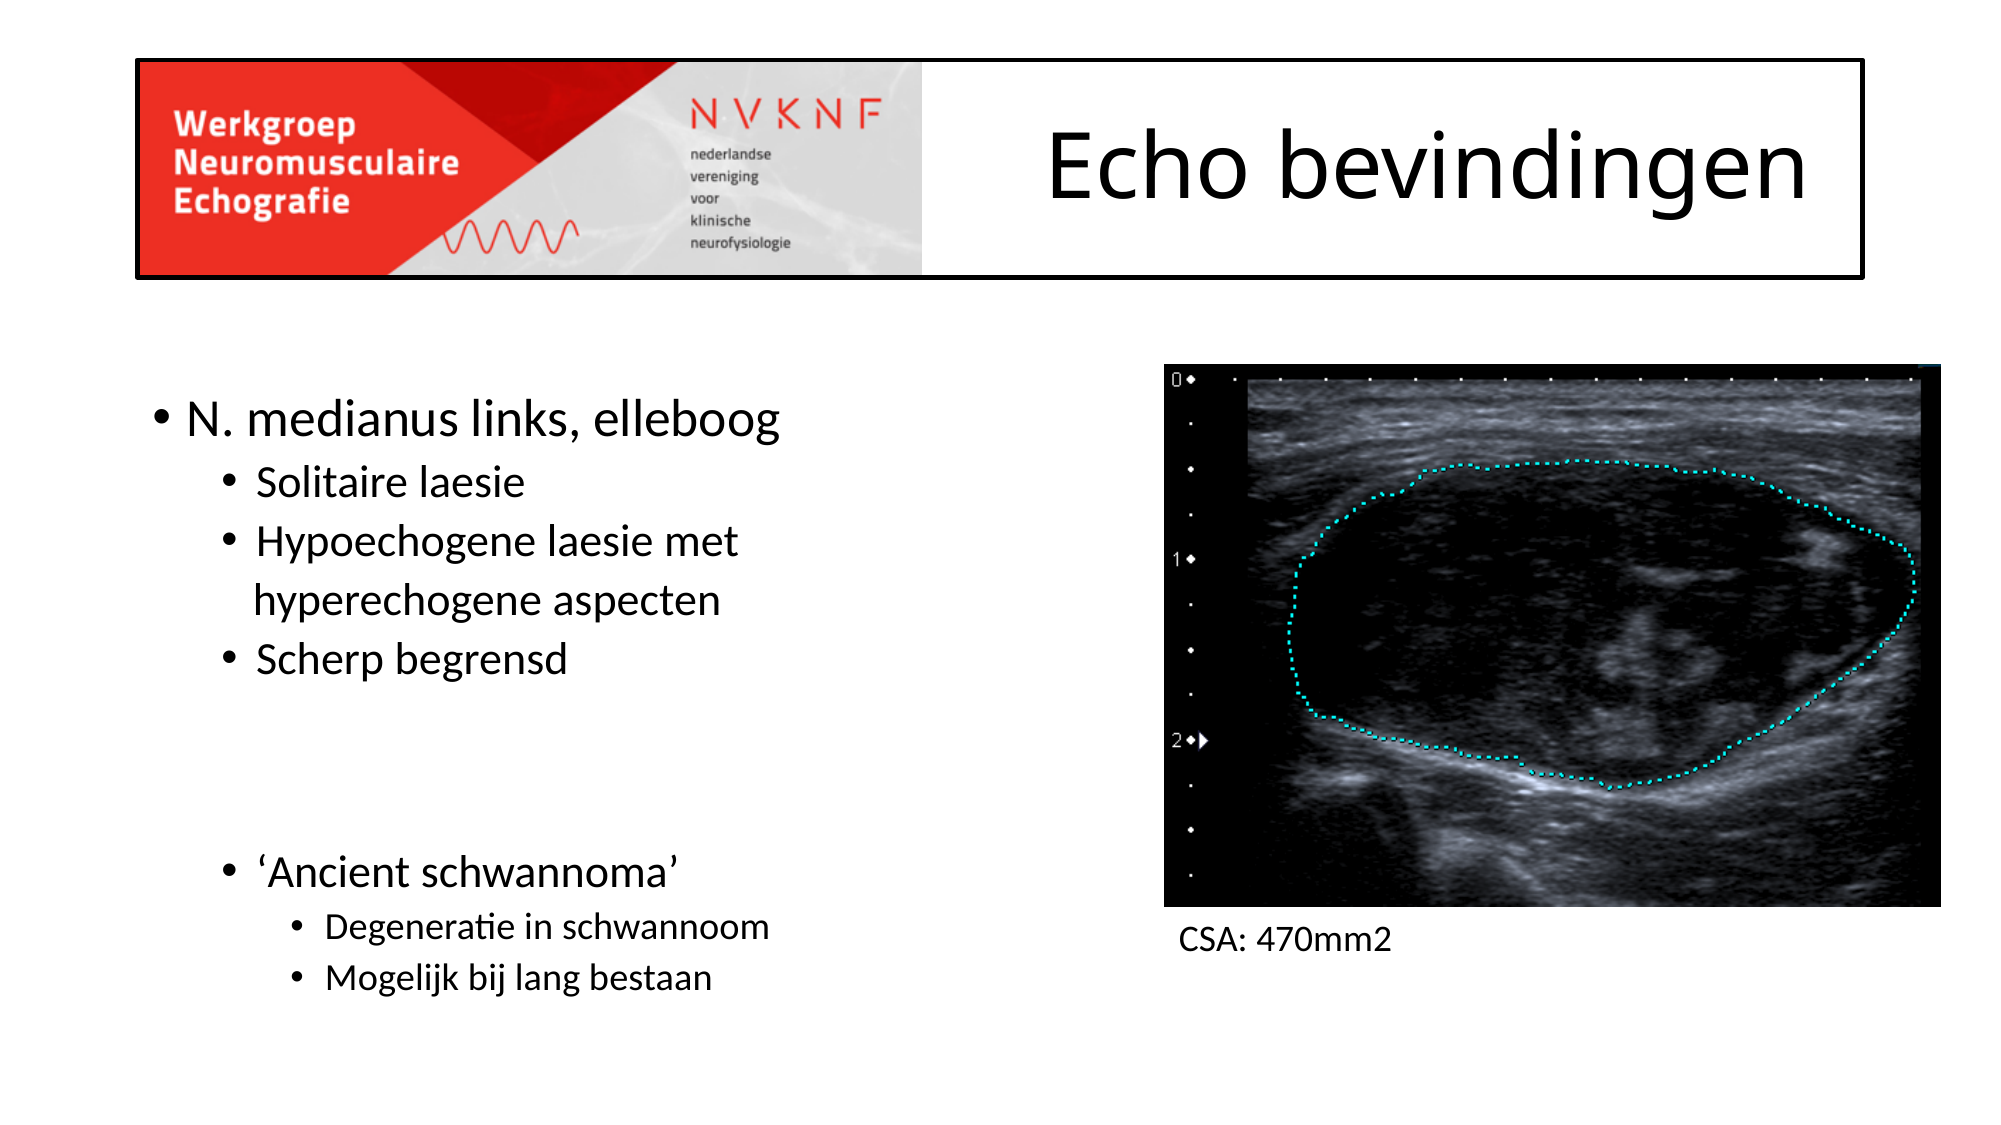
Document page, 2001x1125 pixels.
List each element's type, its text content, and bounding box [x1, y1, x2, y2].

title Echo bevindingen [922, 59, 1863, 278]
picture [137, 59, 922, 278]
text_box CSA: 470mm2 [1164, 907, 1812, 967]
picture [1164, 364, 1941, 907]
list N. medianus links, elleboog Solitaire laesie Hypoechogene laesie met hyperechogene aspecten Scherp begrensd ‘Ancient schwannoma’ Degeneratie in schwannoom Mogelijk bij lang bestaan [137, 299, 1863, 1014]
